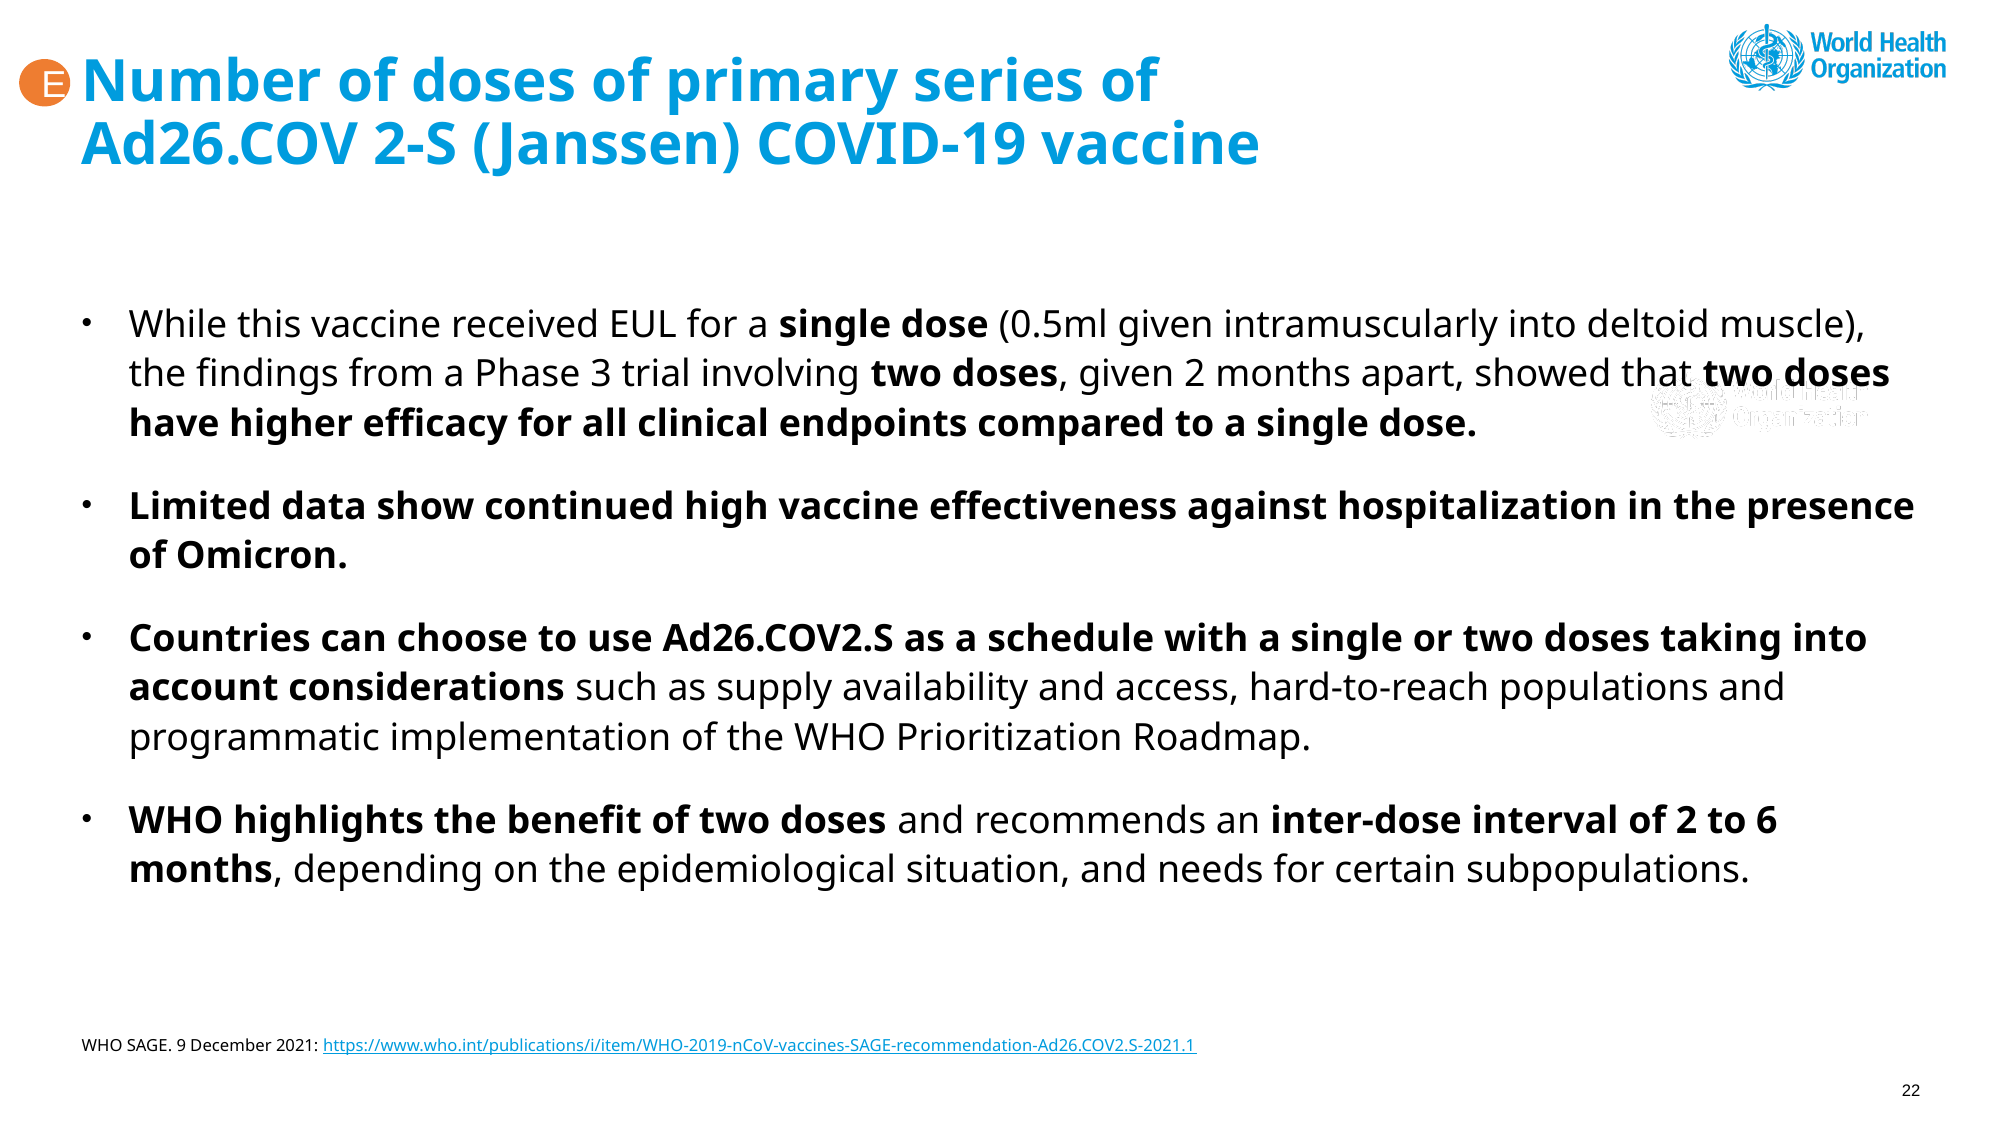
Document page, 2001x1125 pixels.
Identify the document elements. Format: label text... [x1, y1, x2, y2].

list While this vaccine received EUL for a single dose (0.5ml given intramuscularly into deltoid muscle), the findings from a Phase 3 trial involving two doses, given 2 months apart, showed that two doses have higher efficacy for all clinical endpoints compared to a single dose. Limited data show continued high vaccine effectiveness against hospitalization in the presence of Omicron. Countries can choose to use Ad26.COV2.S as a schedule with a single or two doses taking into account considerations such as supply availability and access, hard-to-reach populations and programmatic implementation of the WHO Prioritization Roadmap. WHO highlights the benefit of two doses and recommends an inter-dose interval of 2 to 6 months, depending on the epidemiological situation, and needs for certain subpopulations. [78, 295, 1922, 991]
title Number of doses of primary series of Ad26.COV 2-S (Janssen) COVID-19 vaccine [78, 59, 1418, 178]
slide_number 22 [1872, 1079, 1921, 1109]
picture [1674, 0, 2000, 115]
list WHO SAGE. 9 December 2021: https://www.who.int/publications/i/item/WHO-2019-nCoV-vaccines-SAGE-recommendation-Ad26.COV2.S-2021.1 [78, 1032, 1921, 1067]
text_box E [18, 58, 72, 108]
